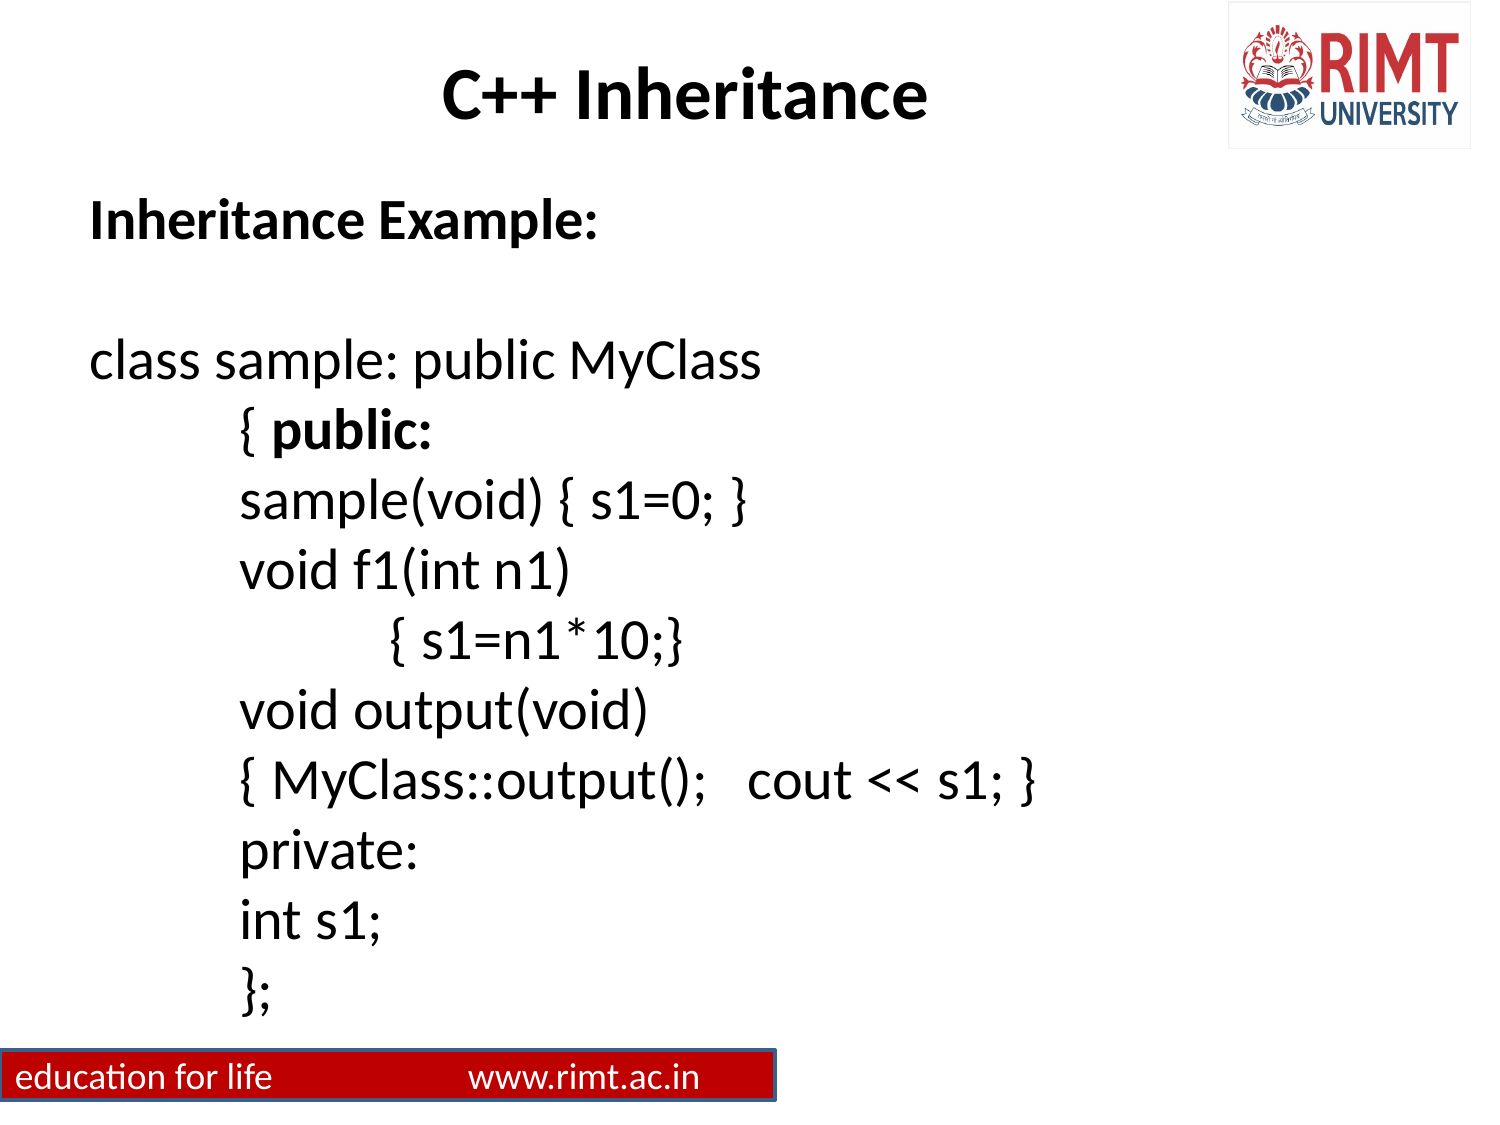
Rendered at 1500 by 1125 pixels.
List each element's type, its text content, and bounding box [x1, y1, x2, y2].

picture [1227, 1, 1471, 149]
text_box education for life www.rimt.ac.in [0, 1048, 777, 1102]
text_box C++ Inheritance [427, 37, 945, 143]
text_box Inheritance Example: class sample: public MyClass { public: sample(void) { s1=0; } void f1(int n1) { s1=n1*10;} void output(void) { MyClass::output(); cout << s1; } private: int s1; }; [75, 174, 1450, 1029]
